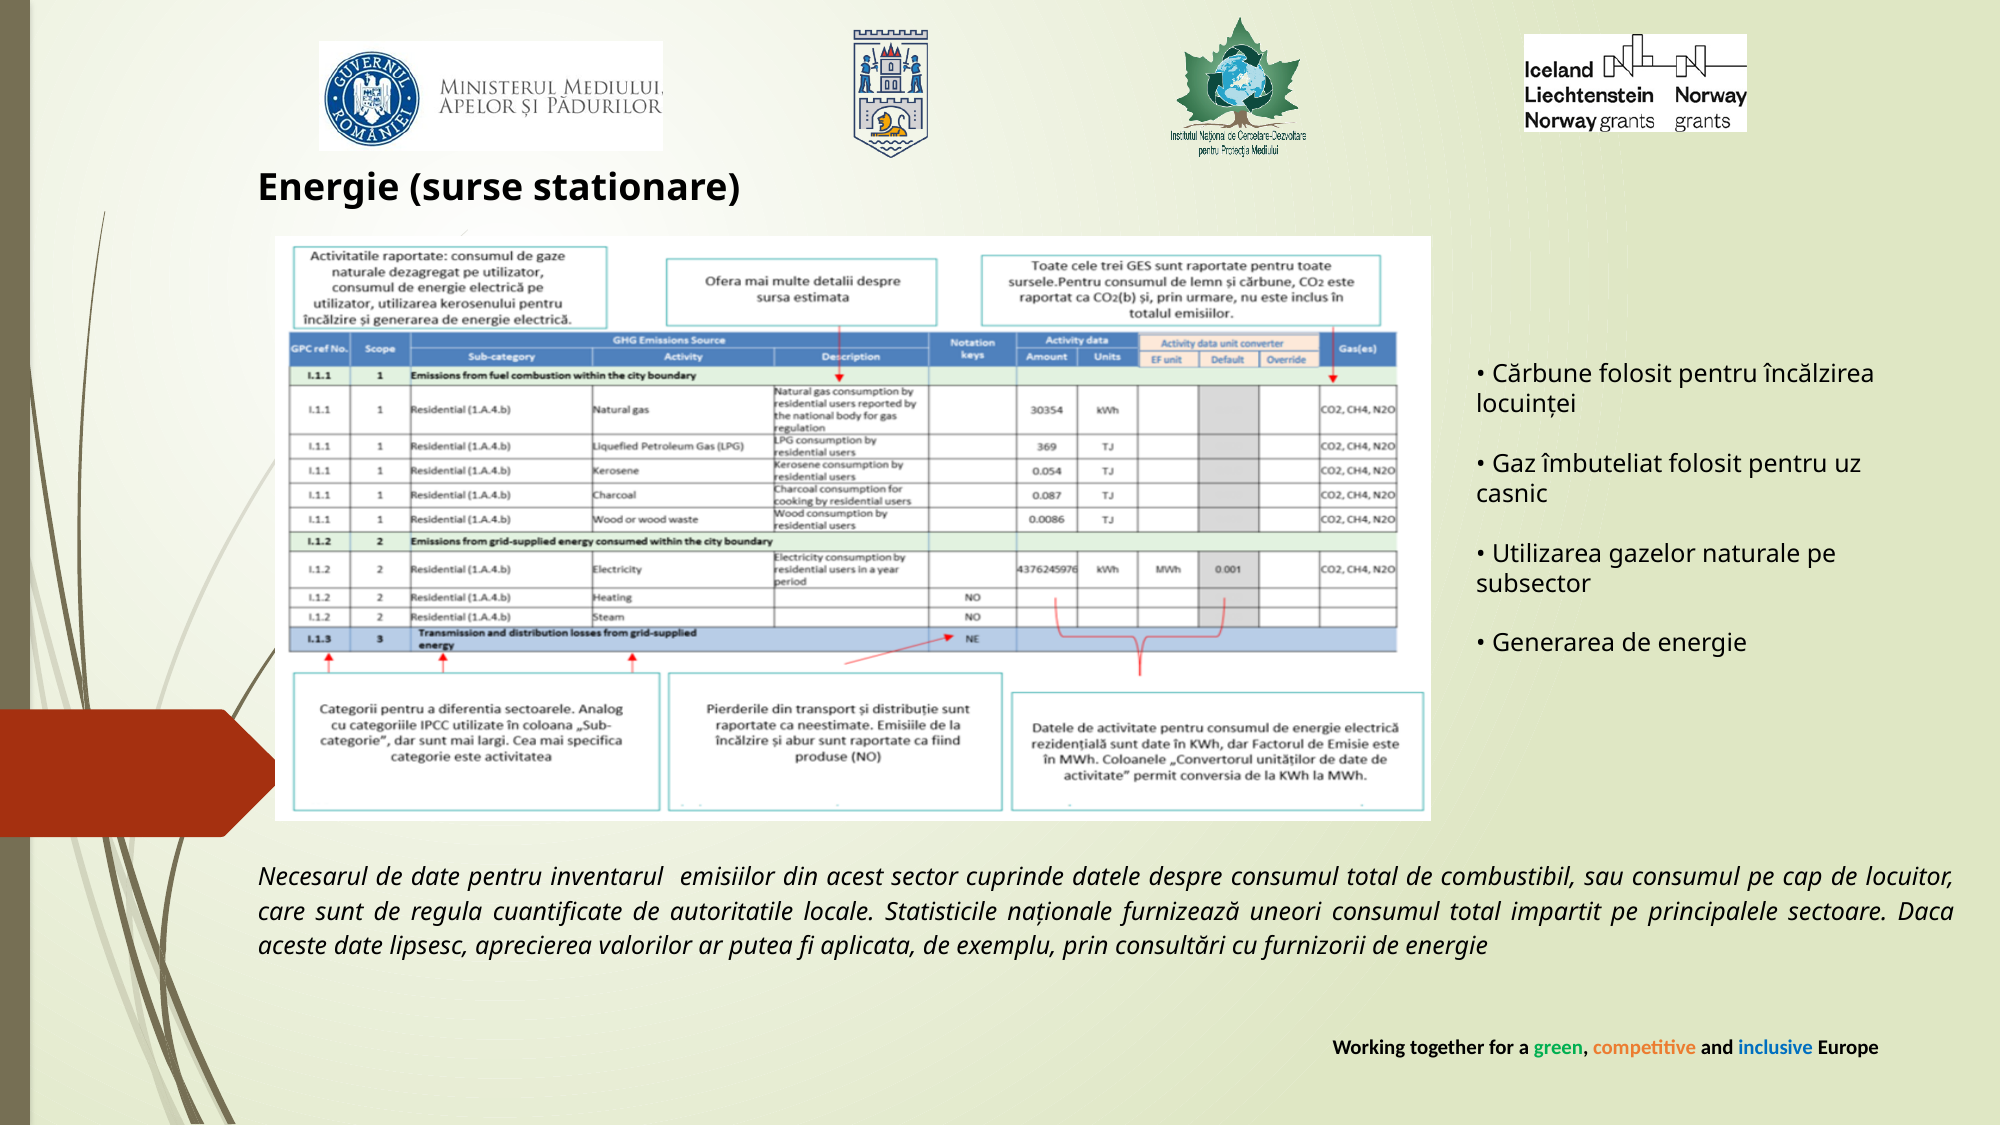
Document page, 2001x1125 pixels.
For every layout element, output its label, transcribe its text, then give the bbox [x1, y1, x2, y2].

text_box Working together for a green, competitive and inclusive Europe [319, 1026, 1894, 1101]
text_box Necesarul de date pentru inventarul emisiilor din acest sector cuprinde datele despre consumul total de combustibil, sau consumul pe cap de locuitor, care sunt de regula cuantificate de autoritatile locale. Statisticile naționale furnizează uneori consumul total impartit pe principalele sectoare. Daca aceste date lipsesc, aprecierea valorilor ar putea fi aplicata, de exemplu, prin consultări cu furnizorii de energie [242, 841, 1973, 975]
text_box Energie (surse stationare) [242, 155, 832, 216]
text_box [319, 14, 1747, 159]
text_box • Cărbune folosit pentru încălzirea locuinței • Gaz îmbuteliat folosit pentru uz casnic • Utilizarea gazelor naturale pe subsector • Generarea de energie [1461, 342, 1919, 717]
picture [274, 236, 1432, 822]
